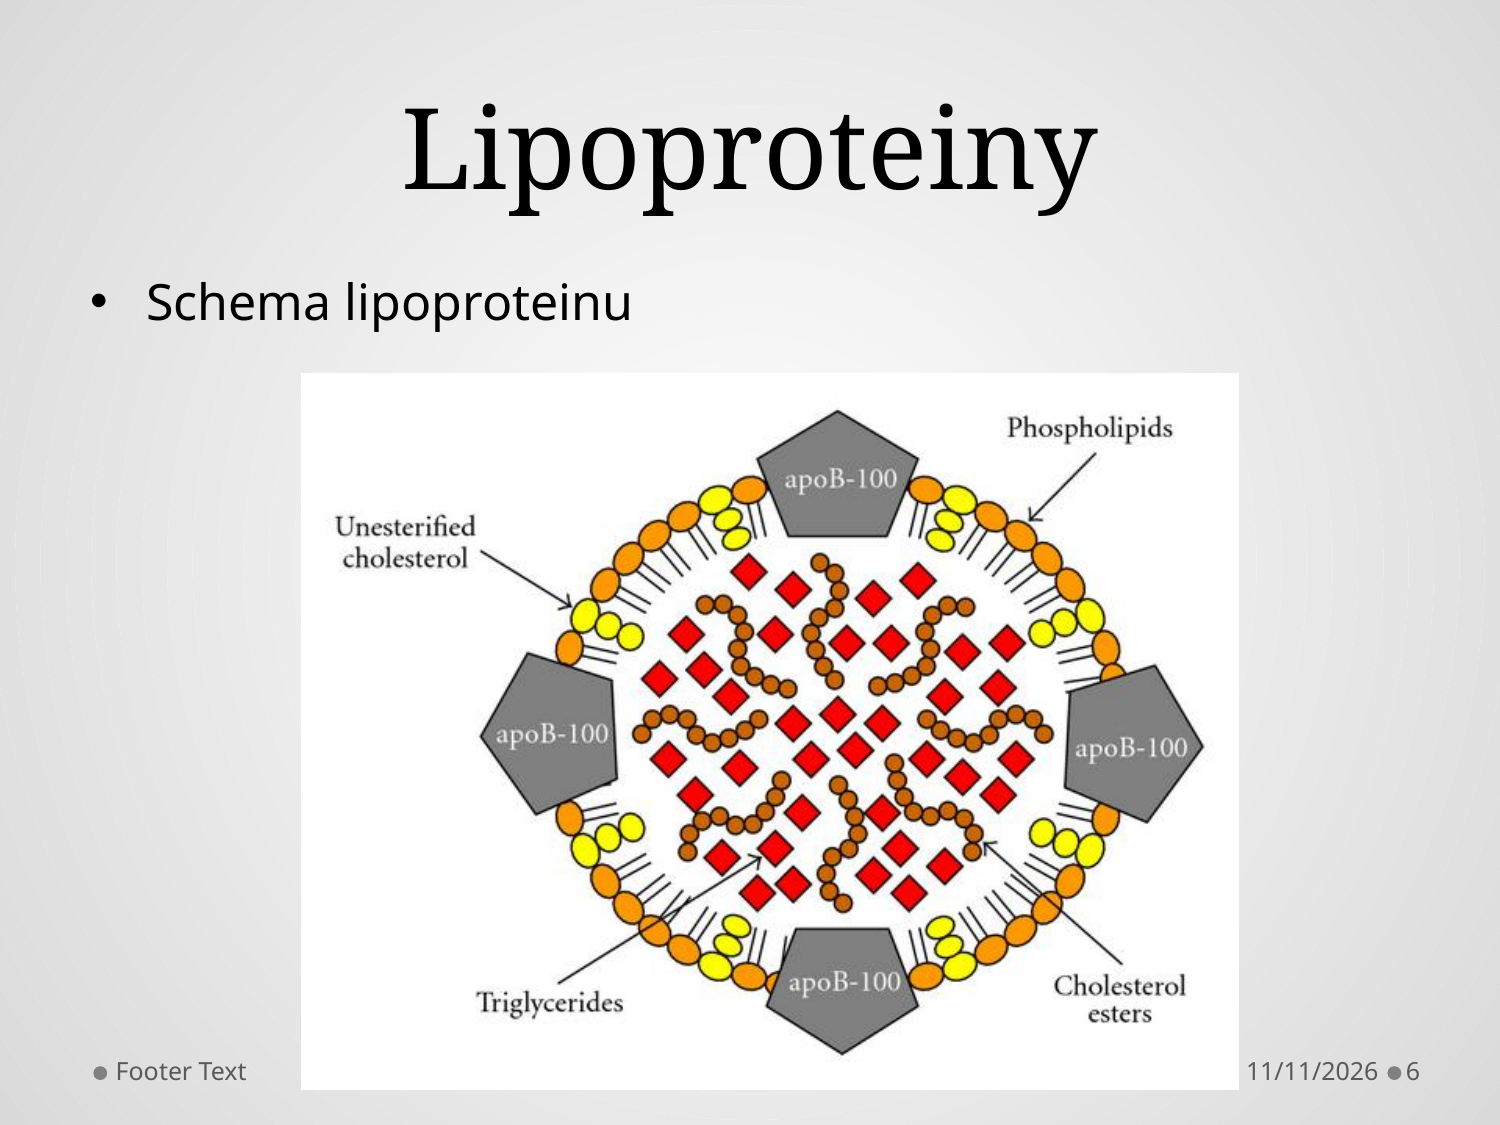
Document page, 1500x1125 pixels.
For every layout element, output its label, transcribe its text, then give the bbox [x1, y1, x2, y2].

list Schema lipoproteinu [75, 262, 1425, 1005]
picture [300, 373, 1239, 1090]
title Lipoproteiny [75, 0, 1425, 220]
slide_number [1043, 1042, 1386, 1103]
slide_number 6 [1401, 1042, 1494, 1103]
footer Footer Text [108, 1042, 576, 1103]
